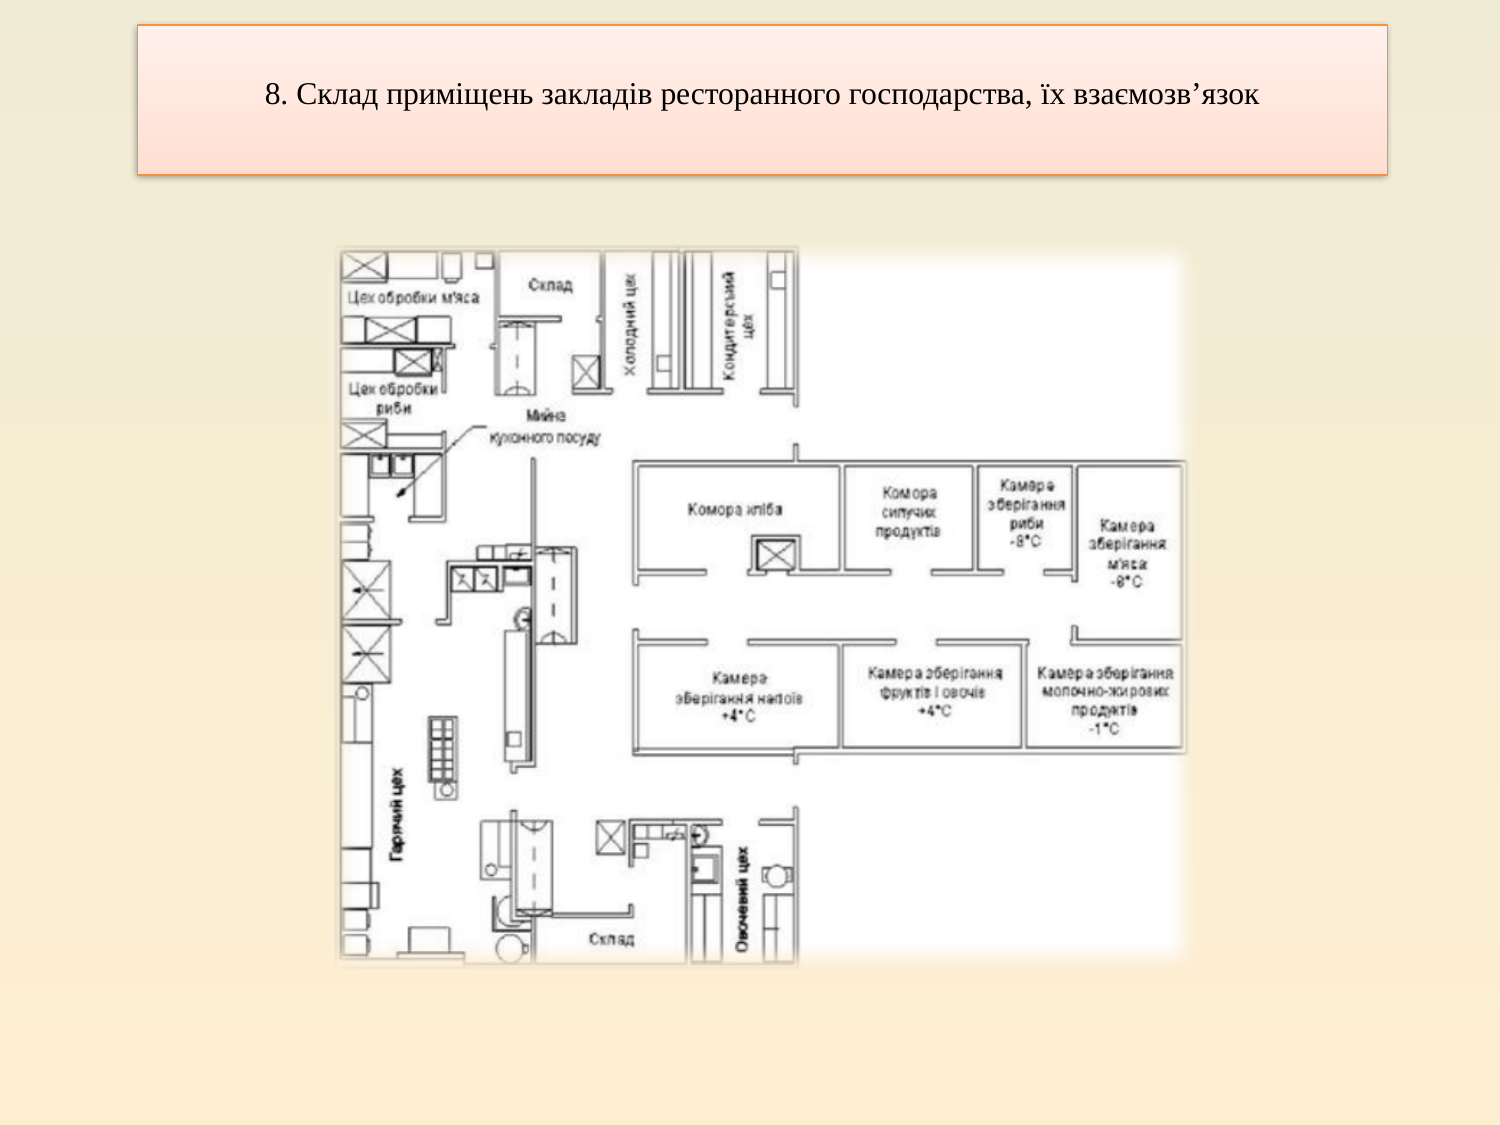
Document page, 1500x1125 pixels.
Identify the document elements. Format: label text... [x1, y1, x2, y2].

picture [324, 237, 1201, 976]
title 8. Склад приміщень закладів ресторанного господарства, їх взаємозв’язок [137, 24, 1388, 176]
